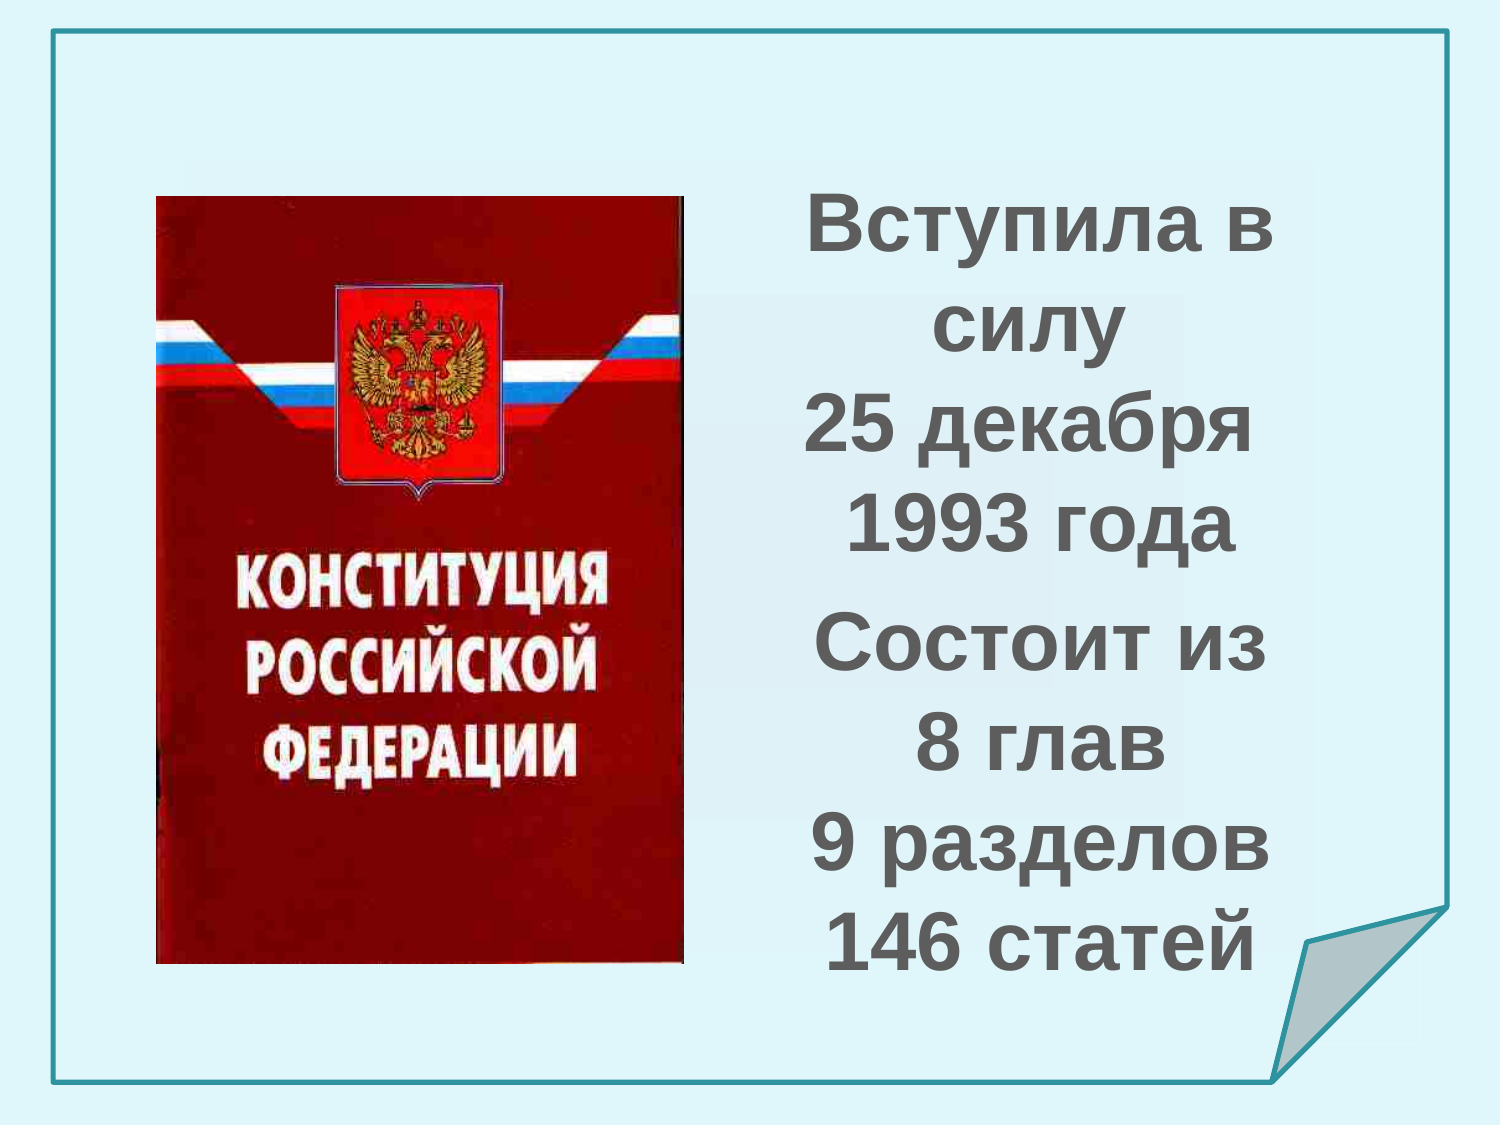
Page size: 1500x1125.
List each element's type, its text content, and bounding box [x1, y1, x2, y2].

text_box Вступила в силу 25 декабря 1993 года [692, 161, 1390, 576]
picture [155, 195, 685, 965]
text_box [50, 28, 1450, 1085]
text_box Состоит из 8 глав 9 разделов 146 статей [795, 580, 1287, 995]
